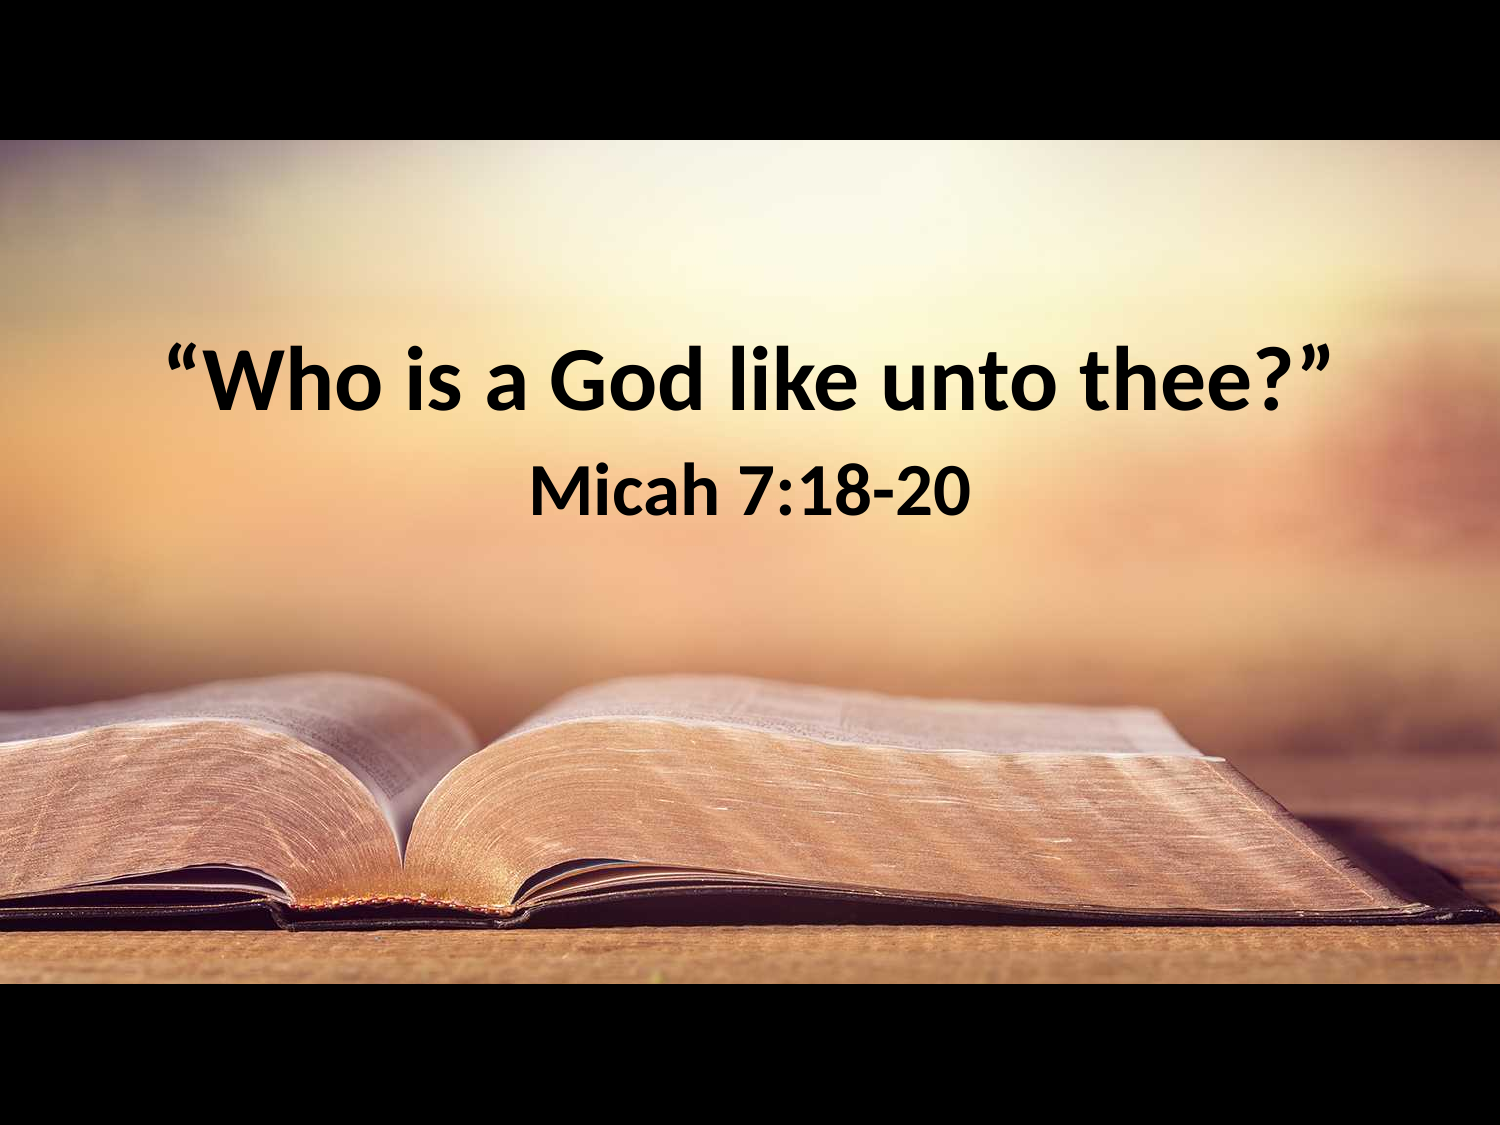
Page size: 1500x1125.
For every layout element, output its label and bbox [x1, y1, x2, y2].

picture [0, 140, 1500, 985]
